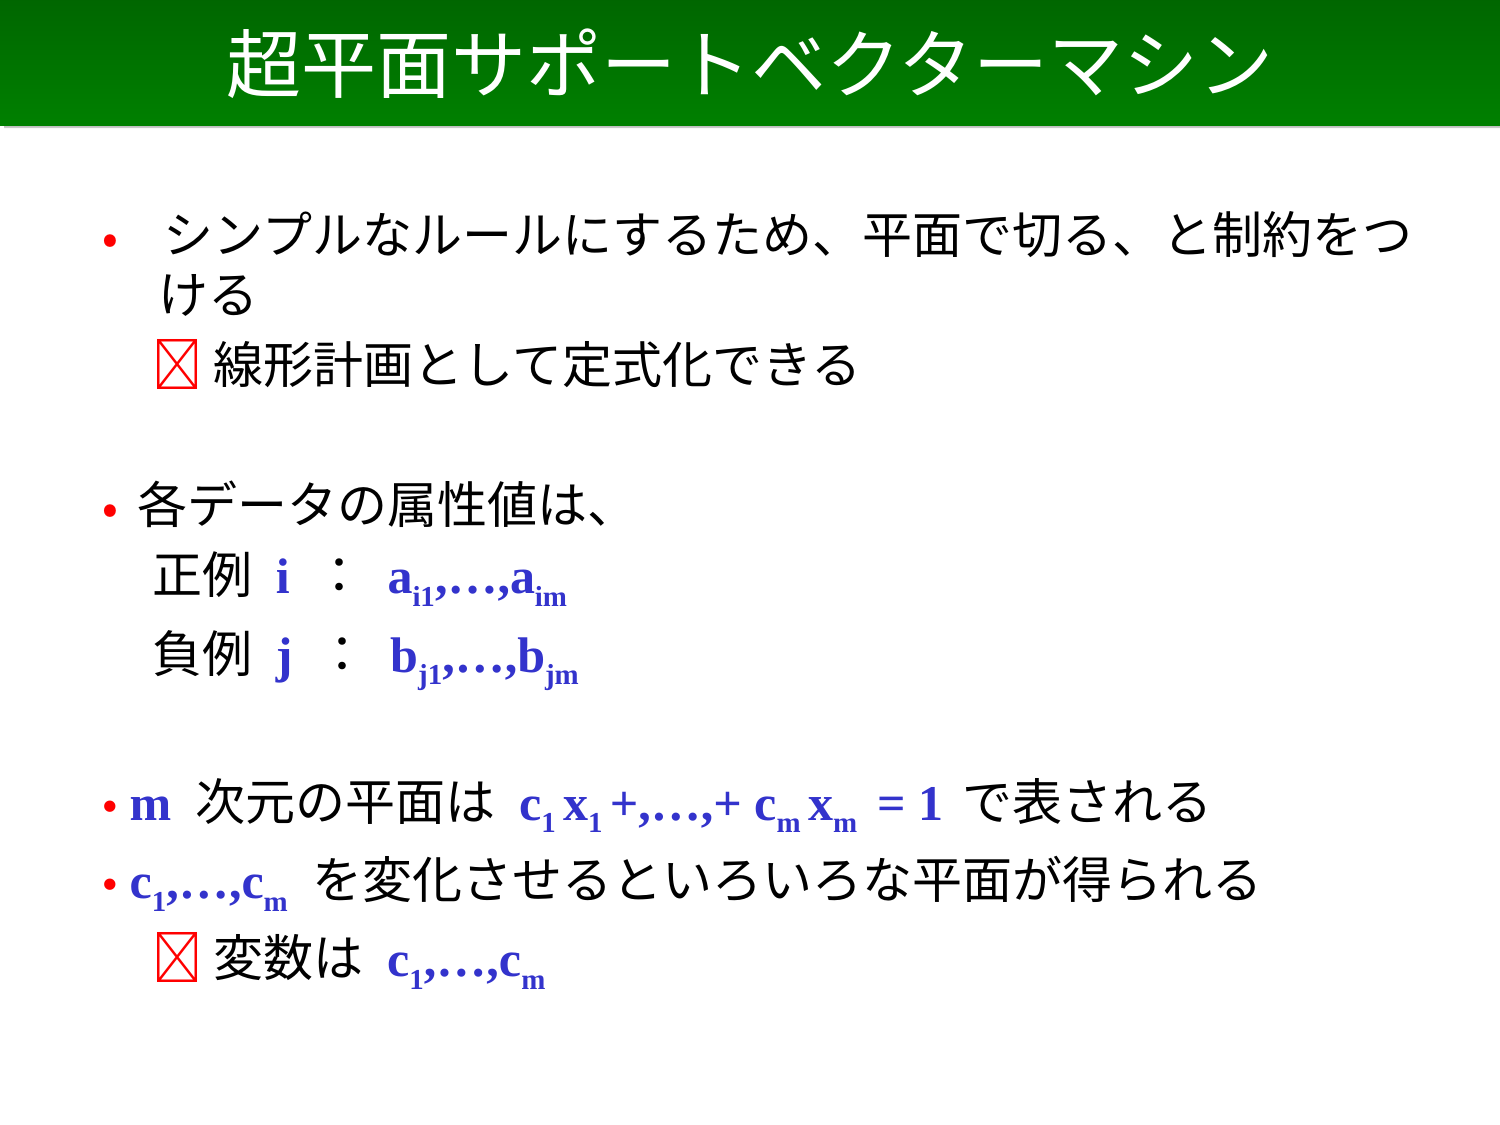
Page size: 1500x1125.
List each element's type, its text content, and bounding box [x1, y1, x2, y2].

title 超平面サポートベクターマシン [0, 0, 1500, 126]
list • シンプルなルールにするため、平面で切る、と制約をつける  線形計画として定式化できる • 各データの属性値は、 正例 i ： ai1,…,aim 負例 j ： bj1,…,bjm • m 次元の平面は c1 x1 +,…,+ cm xm = 1 で表される • c1,…,cm を変化させるといろいろな平面が得られる  変数は c1,…,cm [87, 196, 1436, 985]
